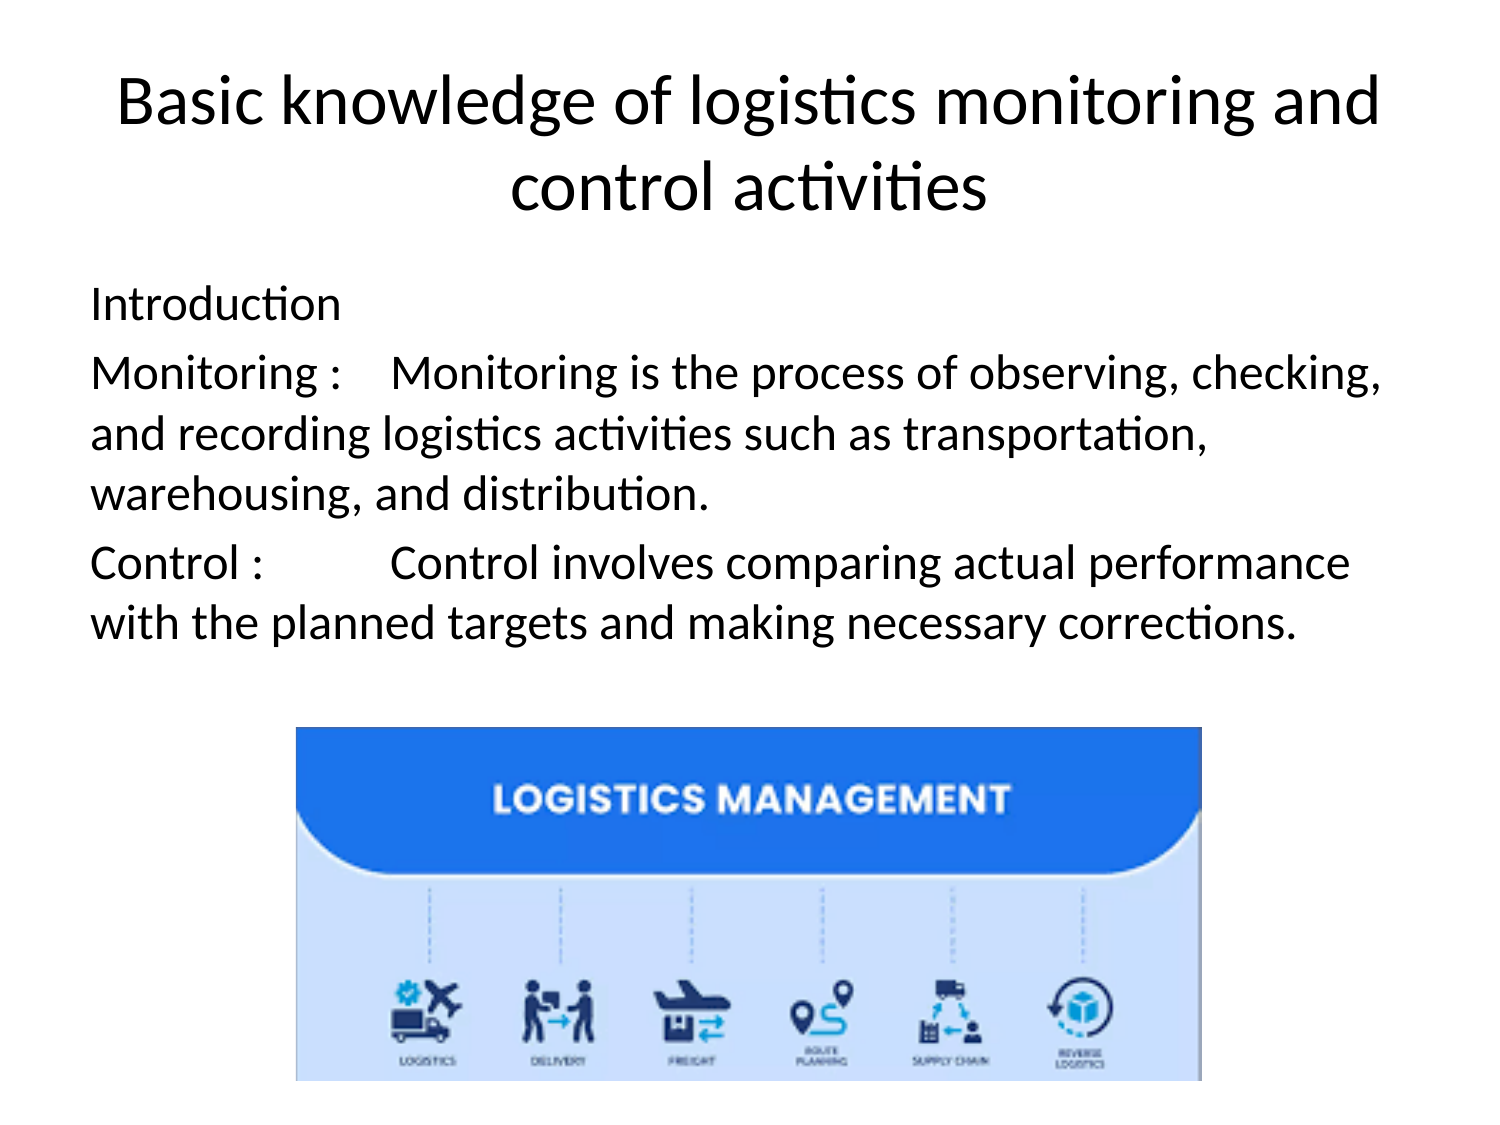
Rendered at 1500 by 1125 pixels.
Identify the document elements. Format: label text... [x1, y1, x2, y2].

picture [295, 727, 1203, 1082]
title Basic knowledge of logistics monitoring and control activities [75, 45, 1425, 233]
list Introduction Monitoring : Monitoring is the process of observing, checking, and recording logistics activities such as transportation, warehousing, and distribution. Control : Control involves comparing actual performance with the planned targets and making necessary corrections. [75, 262, 1425, 1005]
